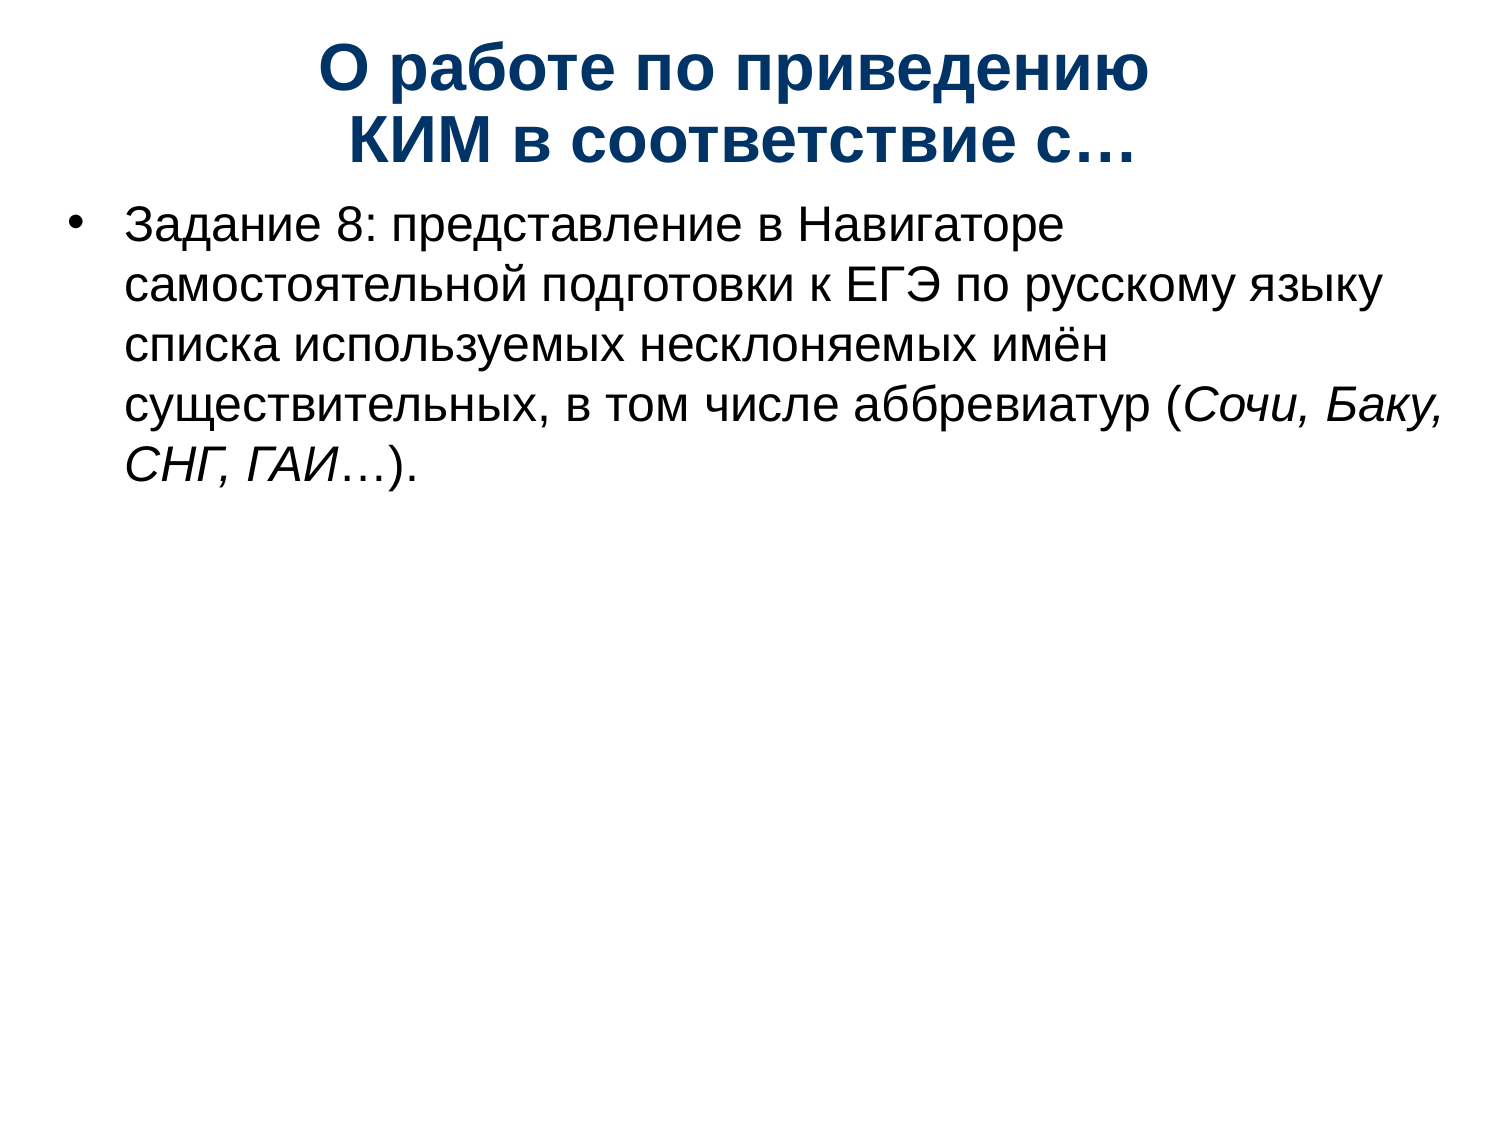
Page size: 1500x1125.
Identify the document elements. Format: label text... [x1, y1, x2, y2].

text_box Задание 8: представление в Навигаторе самостоятельной подготовки к ЕГЭ по русскому языку списка используемых несклоняемых имён существительных, в том числе аббревиатур (Сочи, Баку, СНГ, ГАИ…). [53, 184, 1471, 500]
title О работе по приведению КИМ в соответствие с… [52, 59, 1436, 185]
